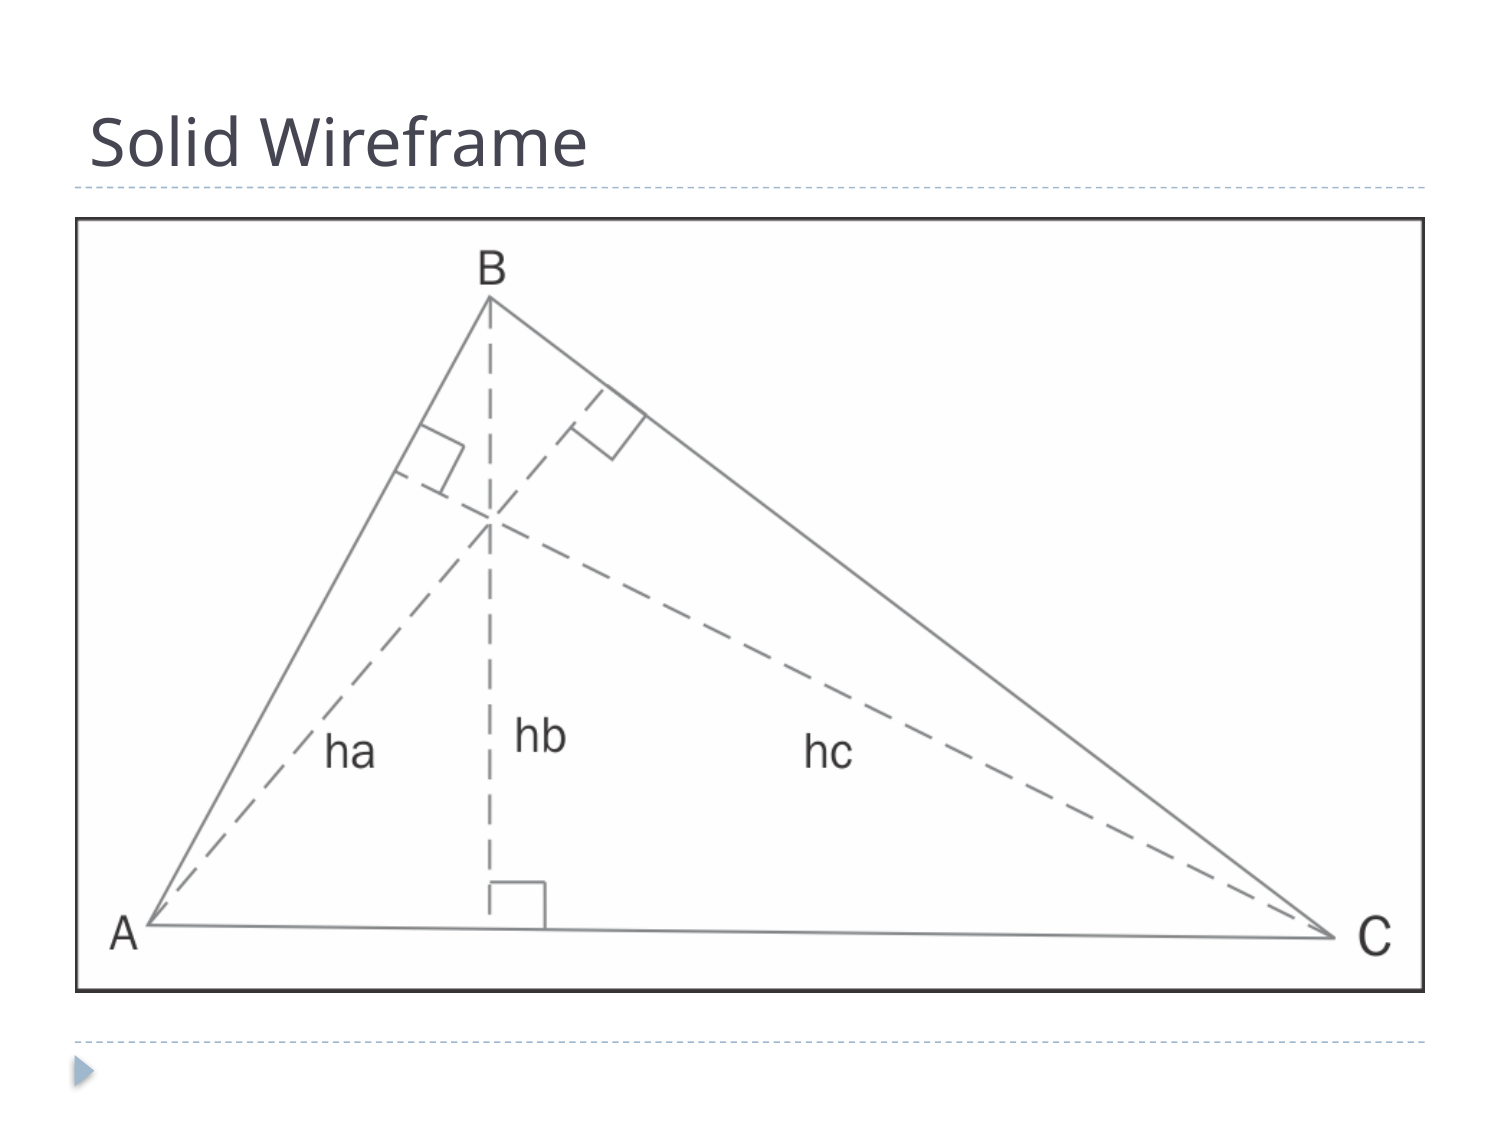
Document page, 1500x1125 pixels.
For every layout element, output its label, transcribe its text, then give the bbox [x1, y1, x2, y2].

title Solid Wireframe [75, 24, 1425, 188]
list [74, 217, 1426, 993]
